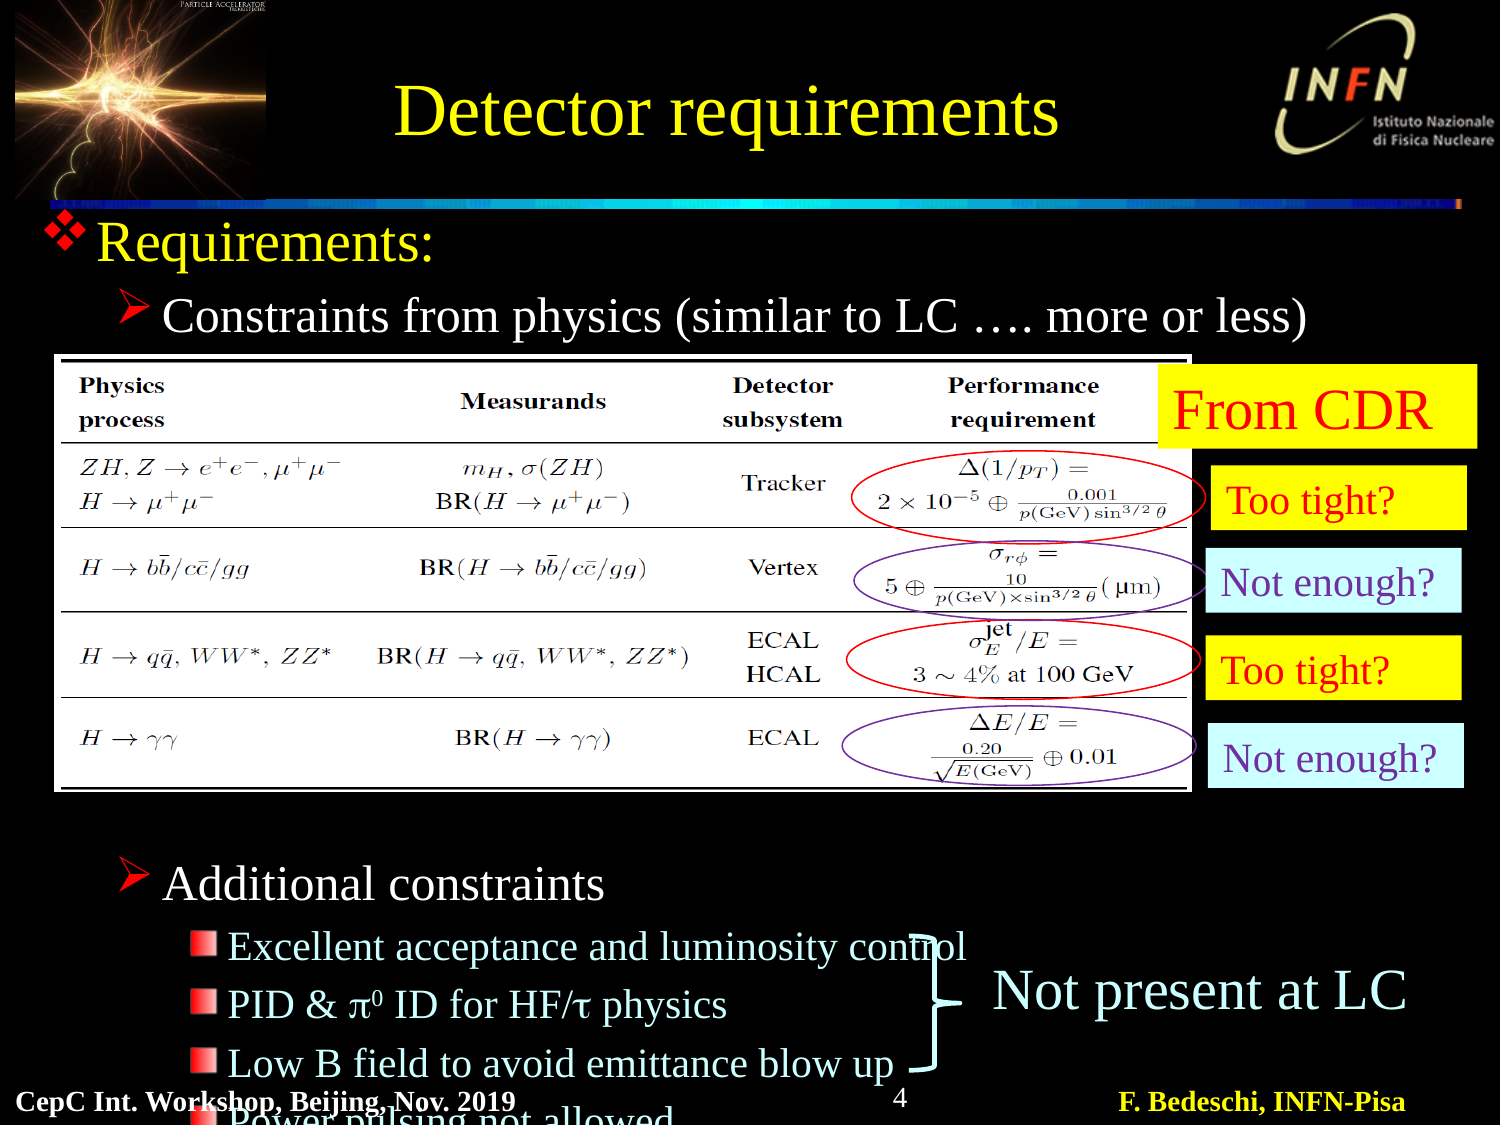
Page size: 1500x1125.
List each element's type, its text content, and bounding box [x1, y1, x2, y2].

picture [189, 929, 220, 959]
picture [1271, 0, 1500, 172]
text_box From CDR [1198, 364, 1478, 449]
text_box [1198, 567, 1205, 594]
picture [189, 1046, 220, 1074]
text_box [908, 935, 960, 1071]
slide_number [0, 1074, 717, 1125]
title Detector requirements [119, 49, 1337, 162]
picture [15, 0, 266, 200]
footer F. Bedeschi, INFN-Pisa [1025, 1074, 1500, 1125]
picture [53, 353, 1193, 793]
slide_number 4 [785, 1070, 923, 1125]
text_box Not present at LC [977, 943, 1424, 1029]
text_box Not enough? [1205, 547, 1462, 613]
text_box Not enough? [1207, 723, 1464, 788]
picture [189, 987, 220, 1017]
text_box Too tight? [1205, 635, 1462, 701]
picture [1409, 199, 1462, 209]
list Requirements: Constraints from physics (similar to LC …. more or less) Additional constraints Excellent acceptance and luminosity control PID & p0 ID for HF/t physics Low B field to avoid emittance blow up Power pulsing not allowed [24, 195, 1409, 1044]
text_box Too tight? [1210, 465, 1467, 531]
text_box [1198, 483, 1206, 511]
